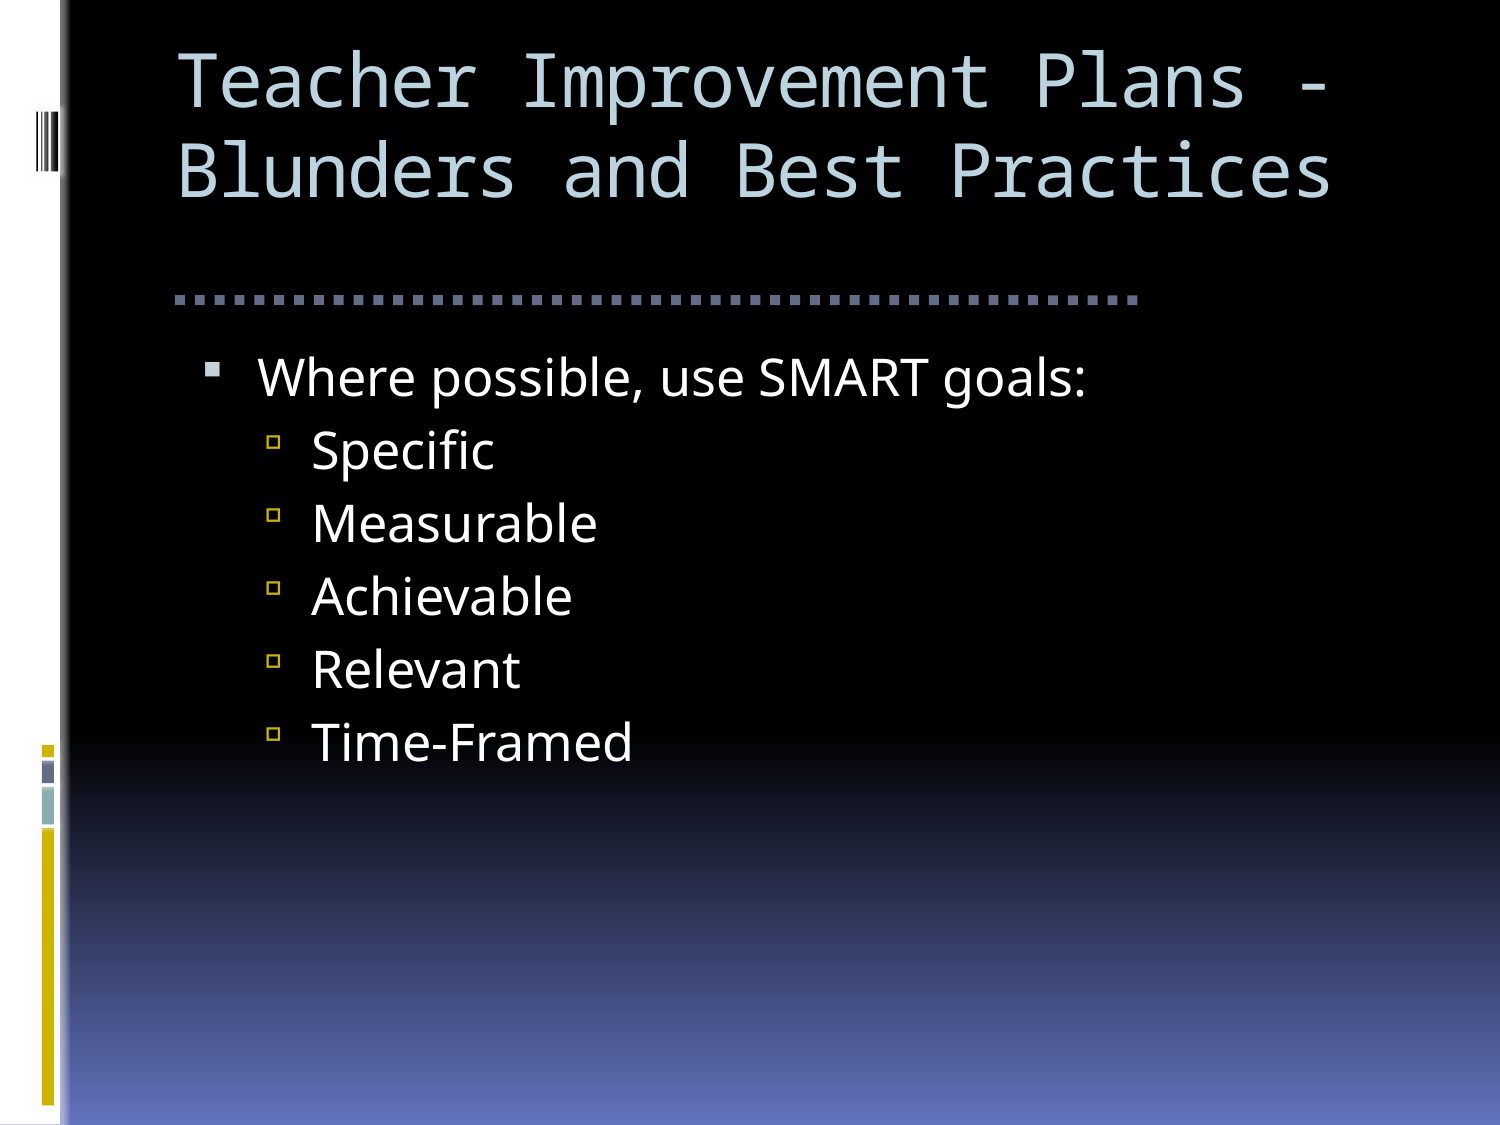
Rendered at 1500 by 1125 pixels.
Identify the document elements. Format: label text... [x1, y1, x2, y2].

list Where possible, use SMART goals: Specific Measurable Achievable Relevant Time-Framed [174, 337, 1405, 938]
title Teacher Improvement Plans - Blunders and Best Practices [160, 24, 1500, 284]
